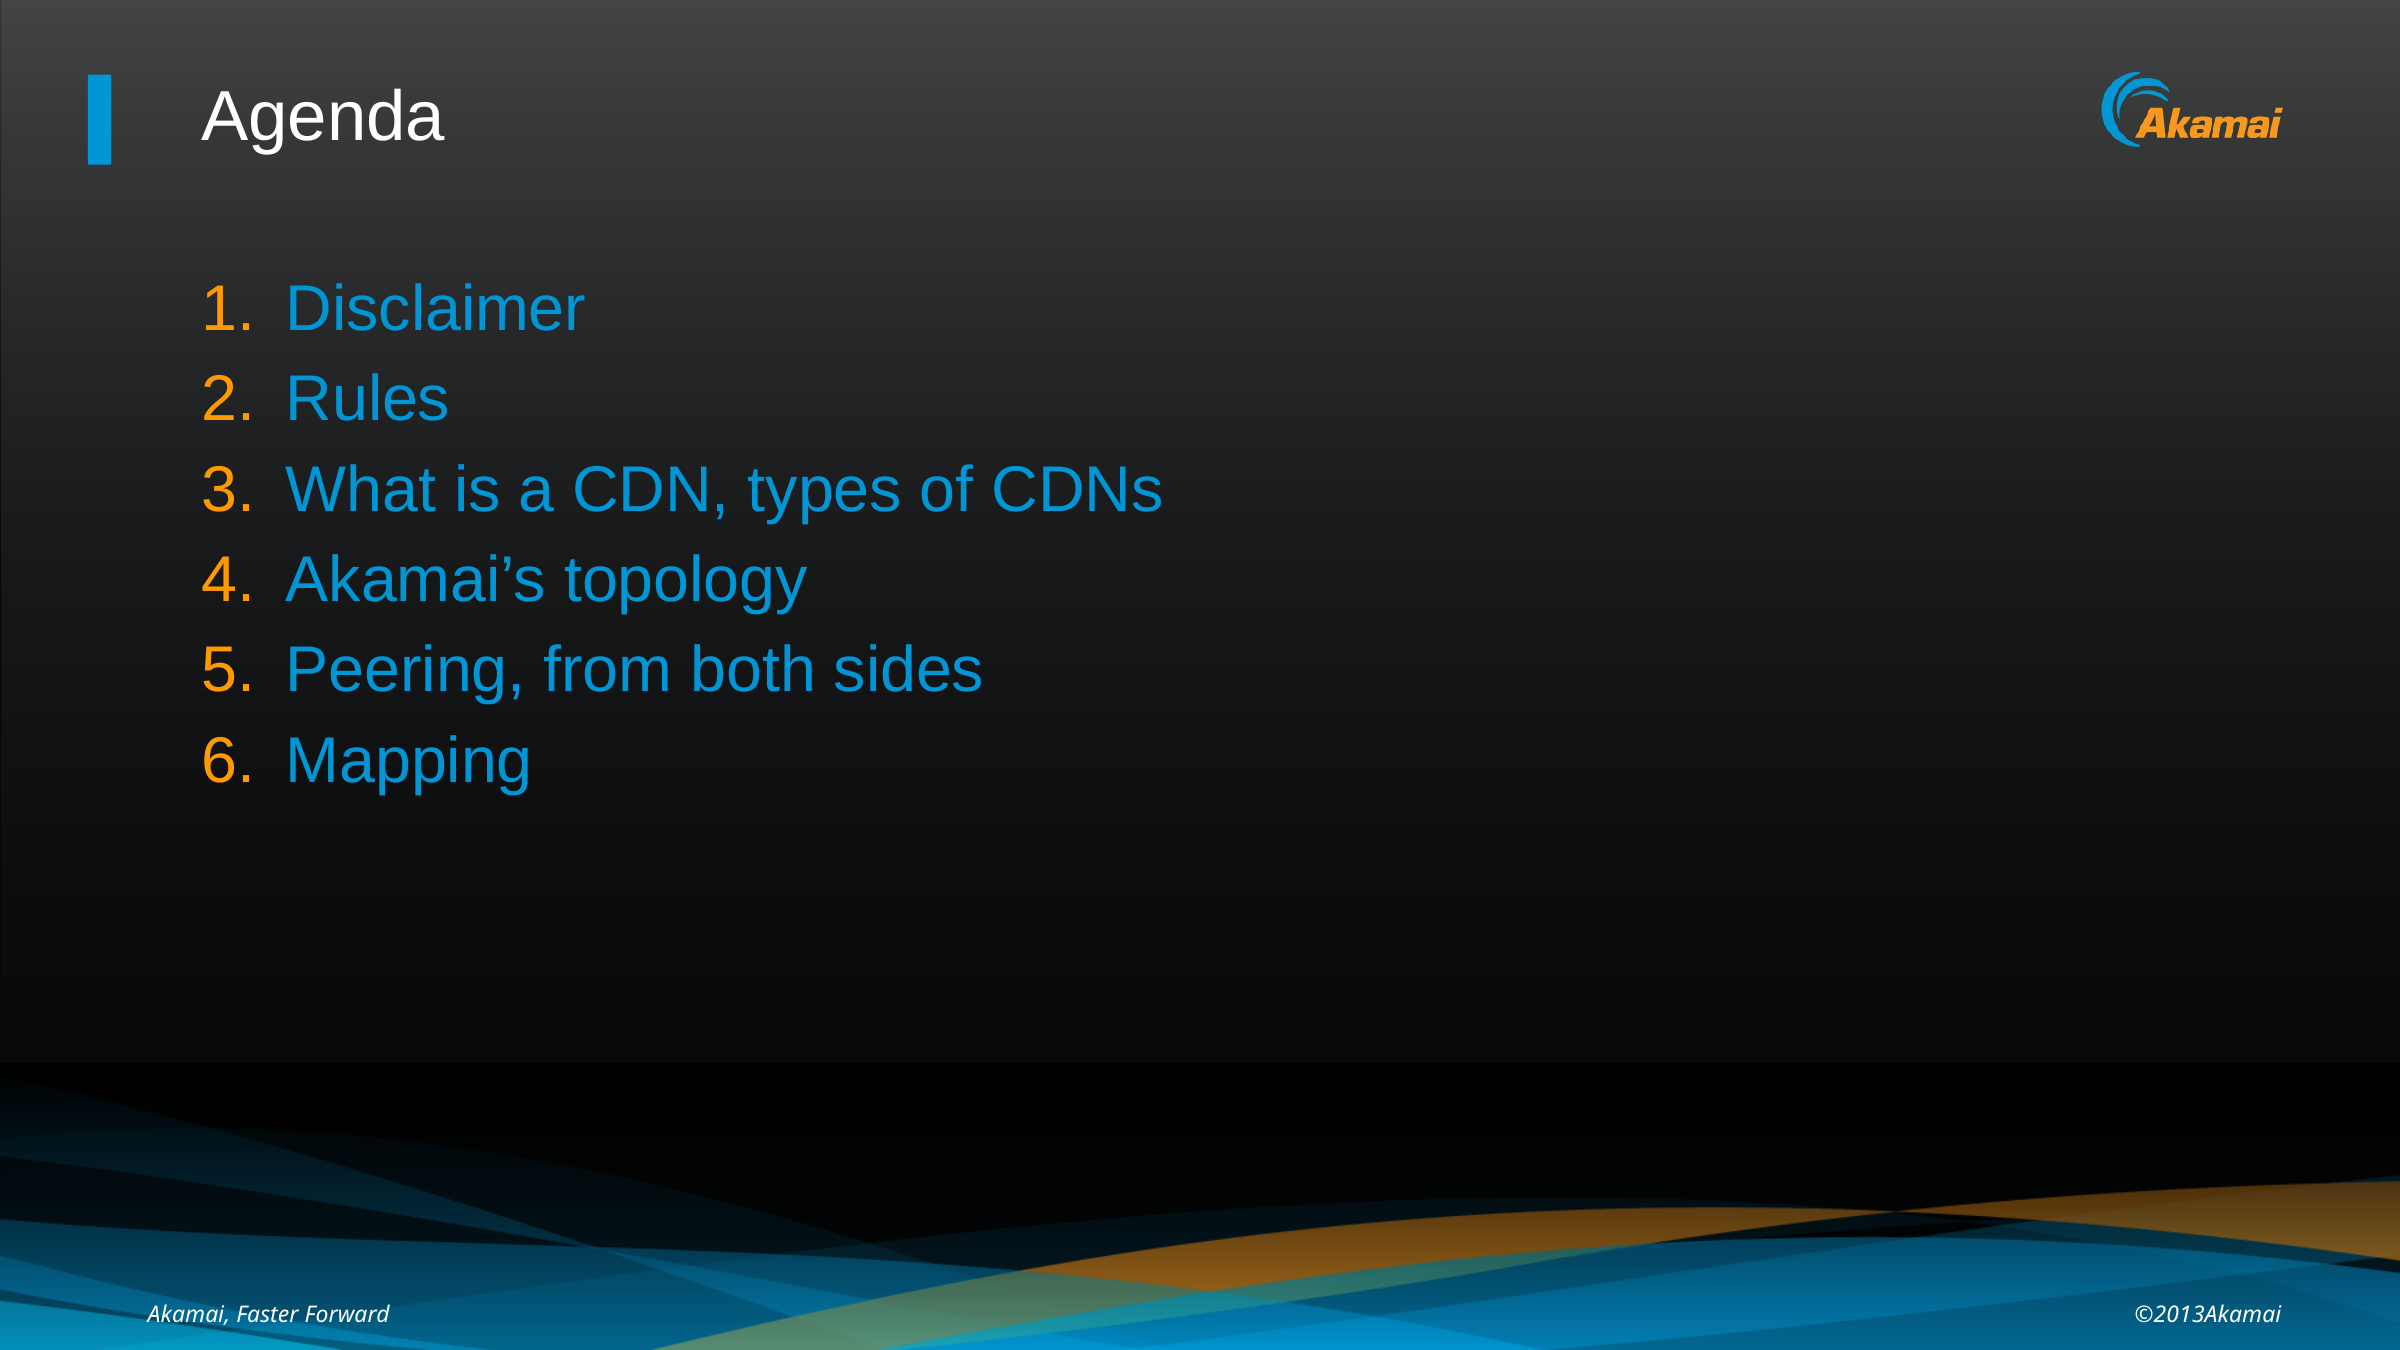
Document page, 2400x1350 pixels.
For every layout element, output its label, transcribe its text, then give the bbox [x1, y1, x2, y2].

picture [0, 0, 2400, 1063]
list Disclaimer Rules What is a CDN, types of CDNs Akamai’s topology Peering, from both sides Mapping [179, 254, 2221, 1201]
picture [0, 1120, 2400, 1350]
title Agenda [179, 0, 2221, 226]
